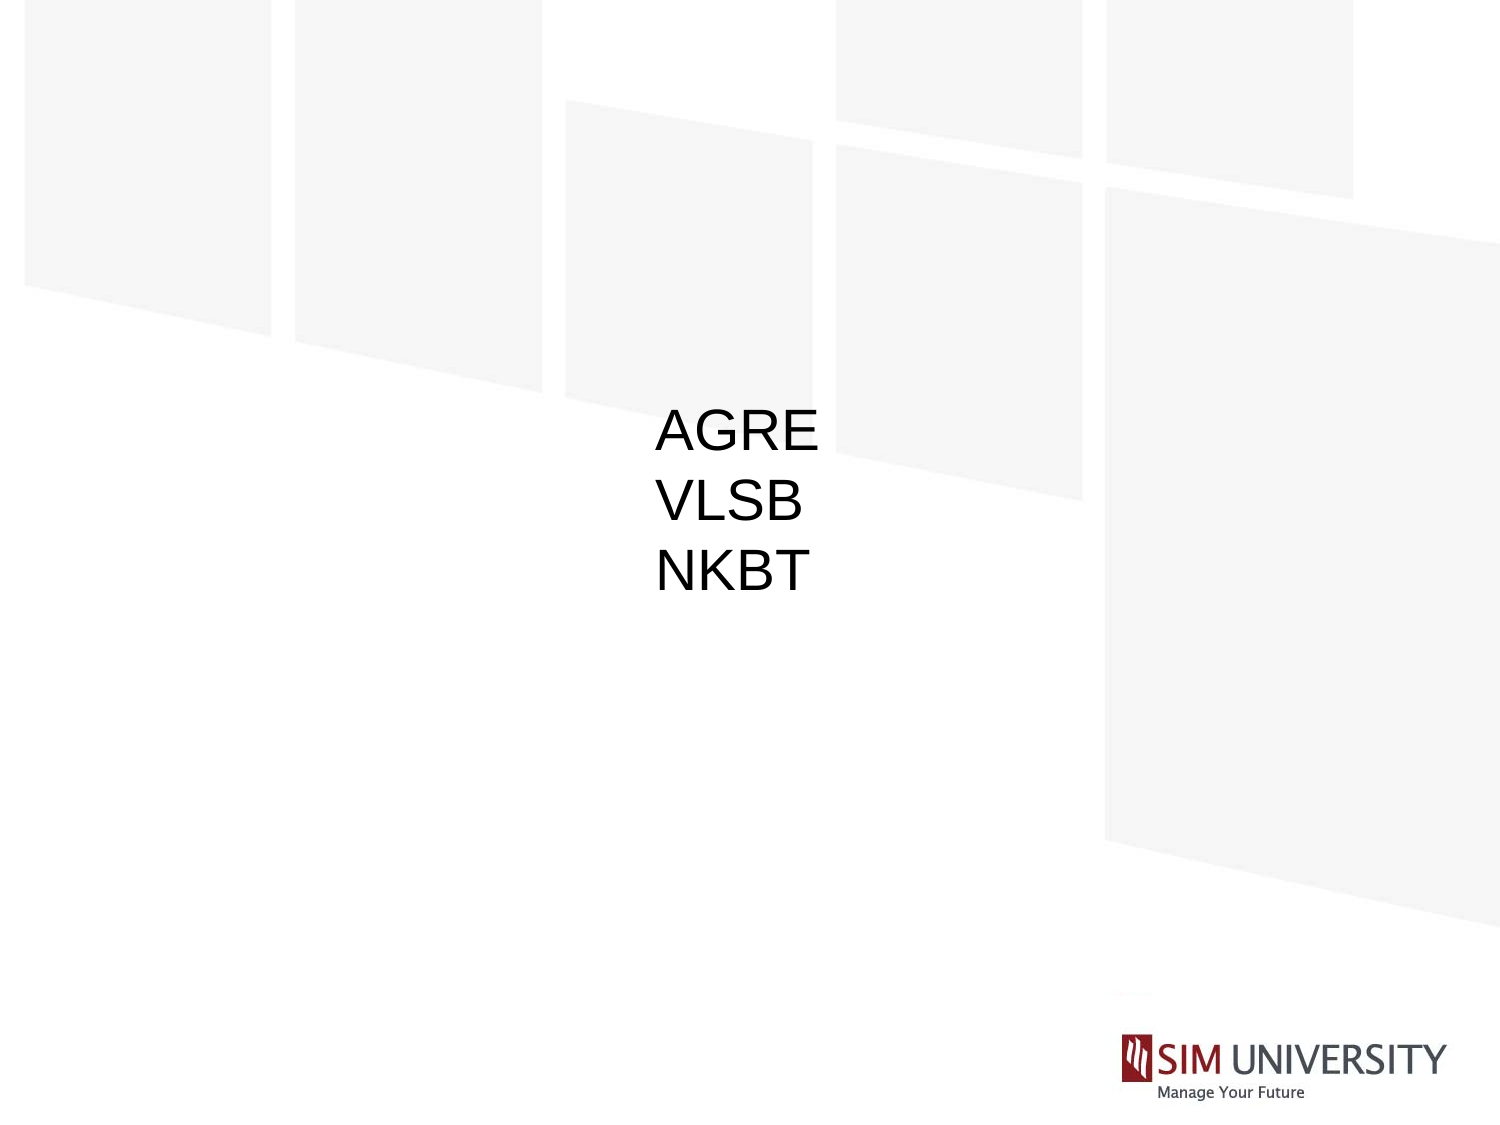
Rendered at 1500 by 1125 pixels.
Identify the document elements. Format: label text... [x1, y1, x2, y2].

picture [0, 0, 1500, 1125]
text_box AGRE VLSB NKBT [640, 384, 836, 610]
